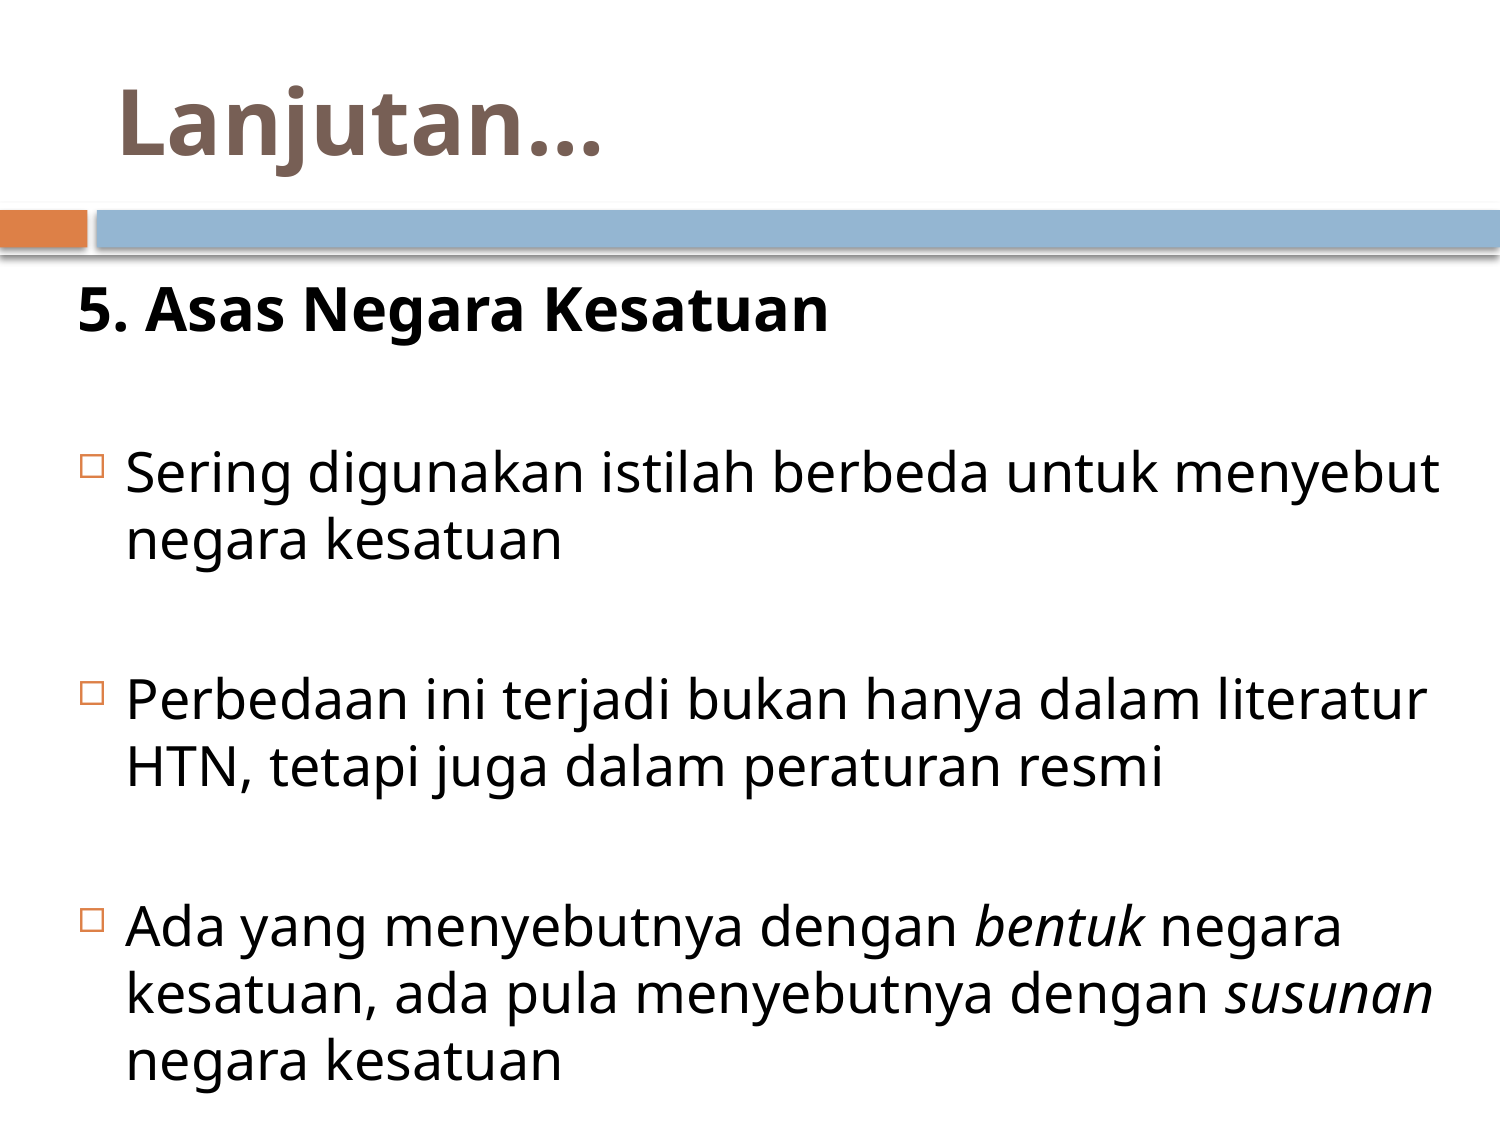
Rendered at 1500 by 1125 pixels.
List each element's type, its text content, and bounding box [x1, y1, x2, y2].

title Lanjutan… [100, 37, 1438, 200]
list 5. Asas Negara Kesatuan Sering digunakan istilah berbeda untuk menyebut negara kesatuan Perbedaan ini terjadi bukan hanya dalam literatur HTN, tetapi juga dalam peraturan resmi Ada yang menyebutnya dengan bentuk negara kesatuan, ada pula menyebutnya dengan susunan negara kesatuan [62, 262, 1463, 1100]
